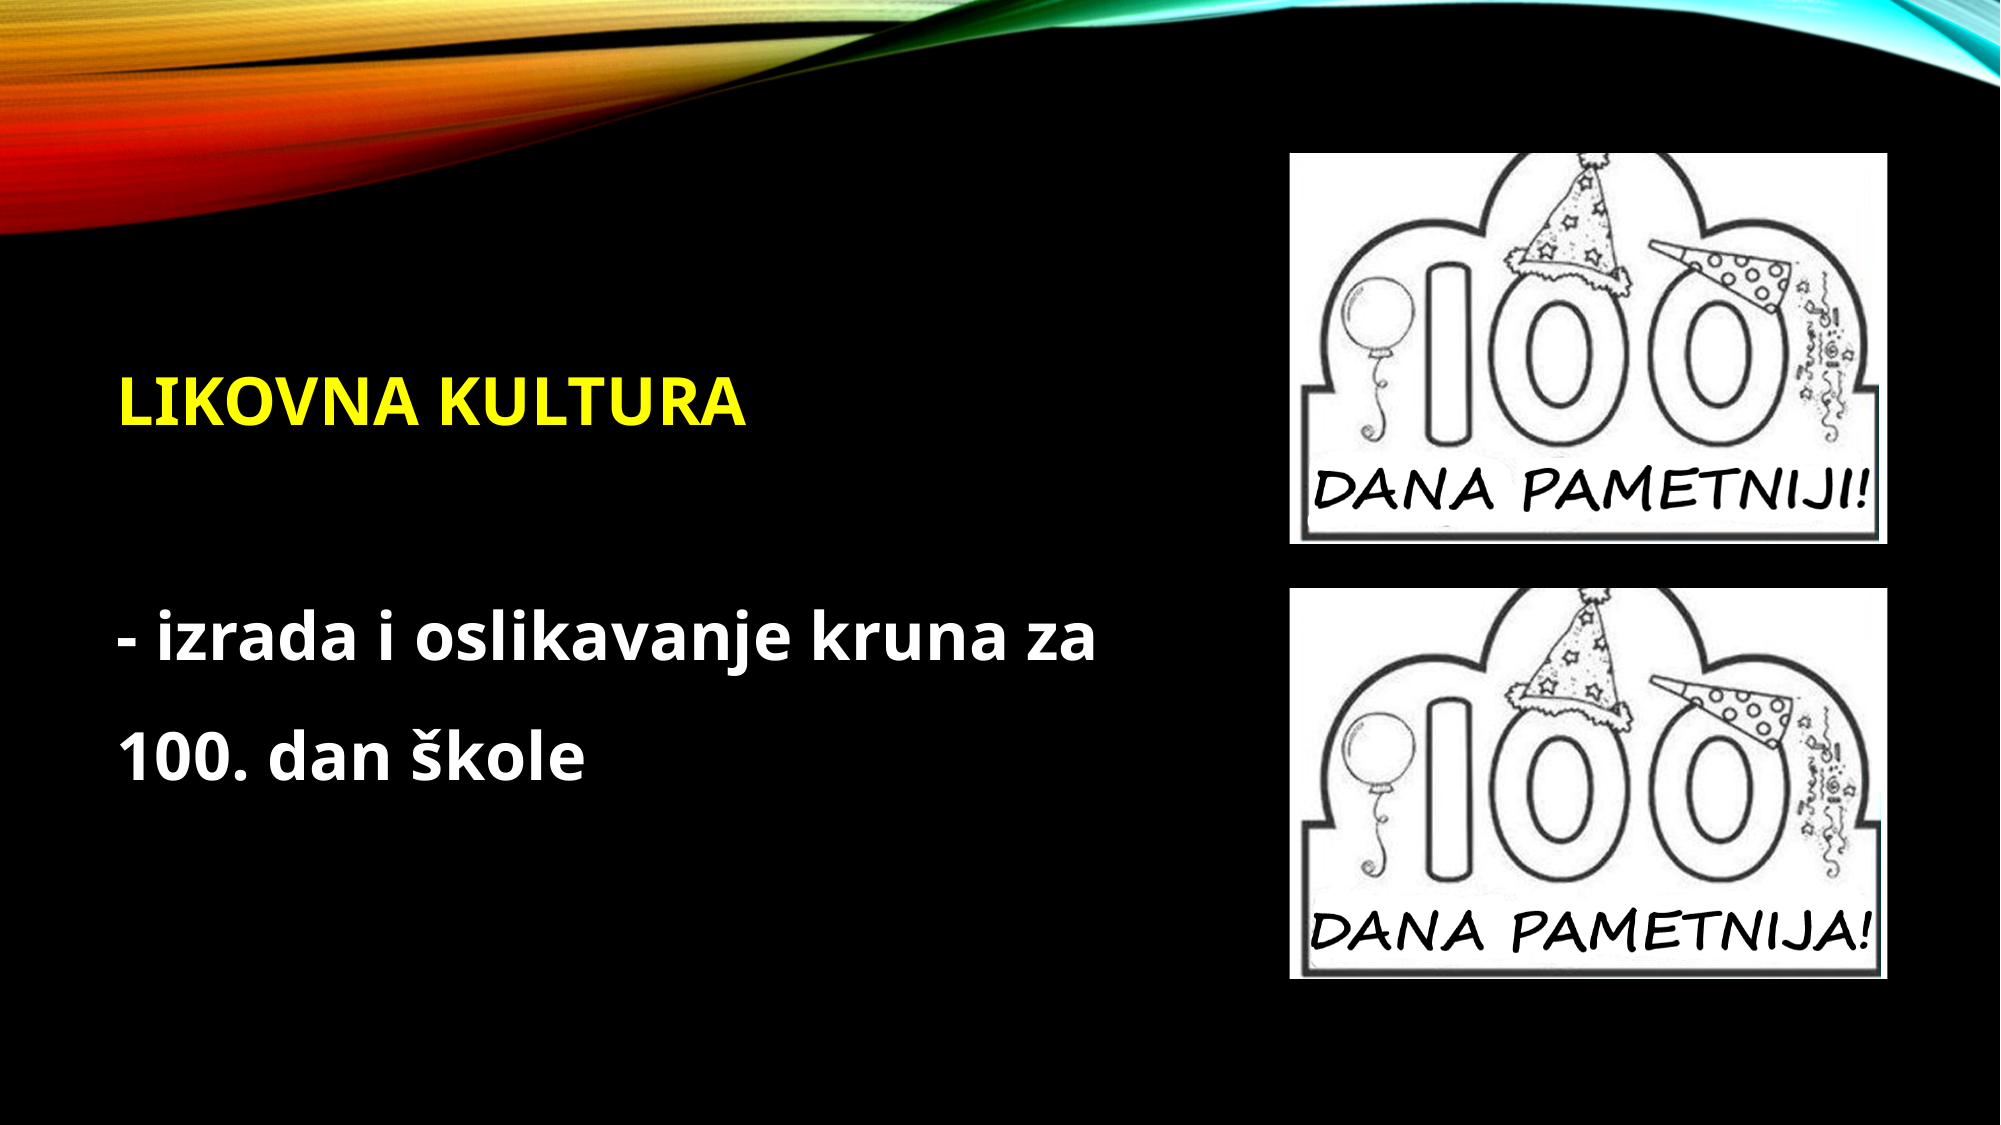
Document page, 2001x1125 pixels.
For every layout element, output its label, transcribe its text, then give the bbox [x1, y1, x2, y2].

picture [1289, 588, 1888, 979]
picture [0, 0, 2000, 544]
list LIKOVNA KULTURA - izrada i oslikavanje kruna za 100. dan škole [101, 360, 1223, 1021]
